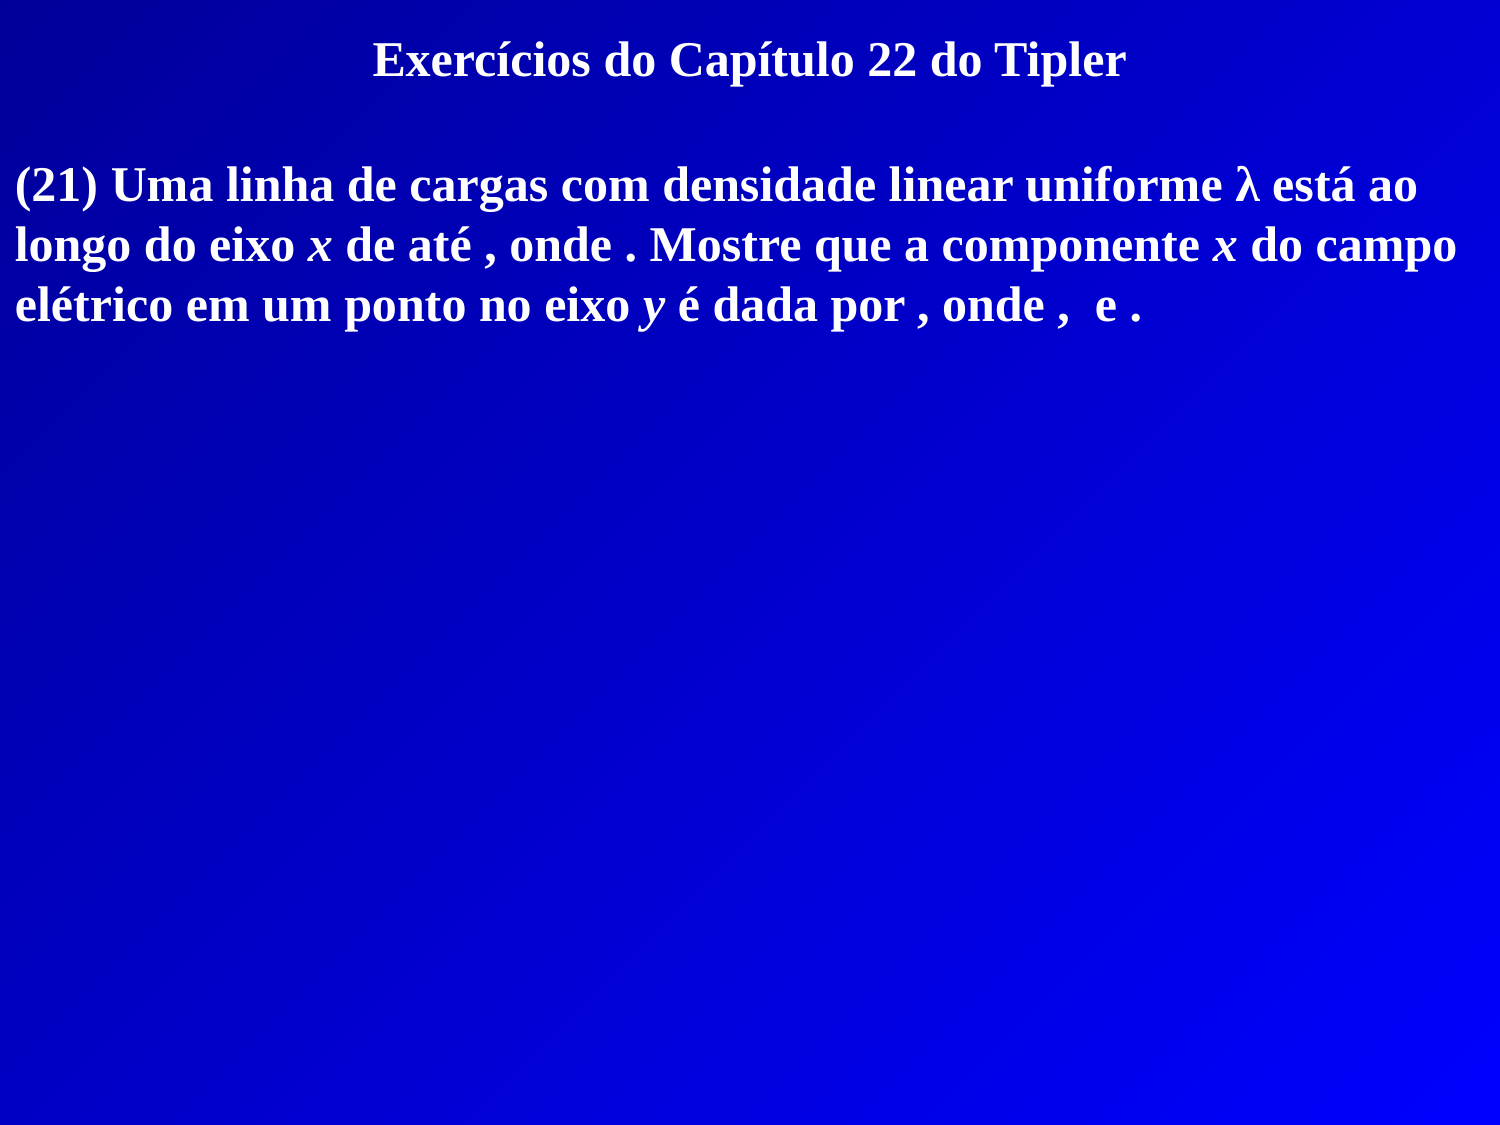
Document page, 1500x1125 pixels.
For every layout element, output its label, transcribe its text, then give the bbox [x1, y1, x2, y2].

text_box Exercícios do Capítulo 22 do Tipler [0, 19, 1500, 94]
